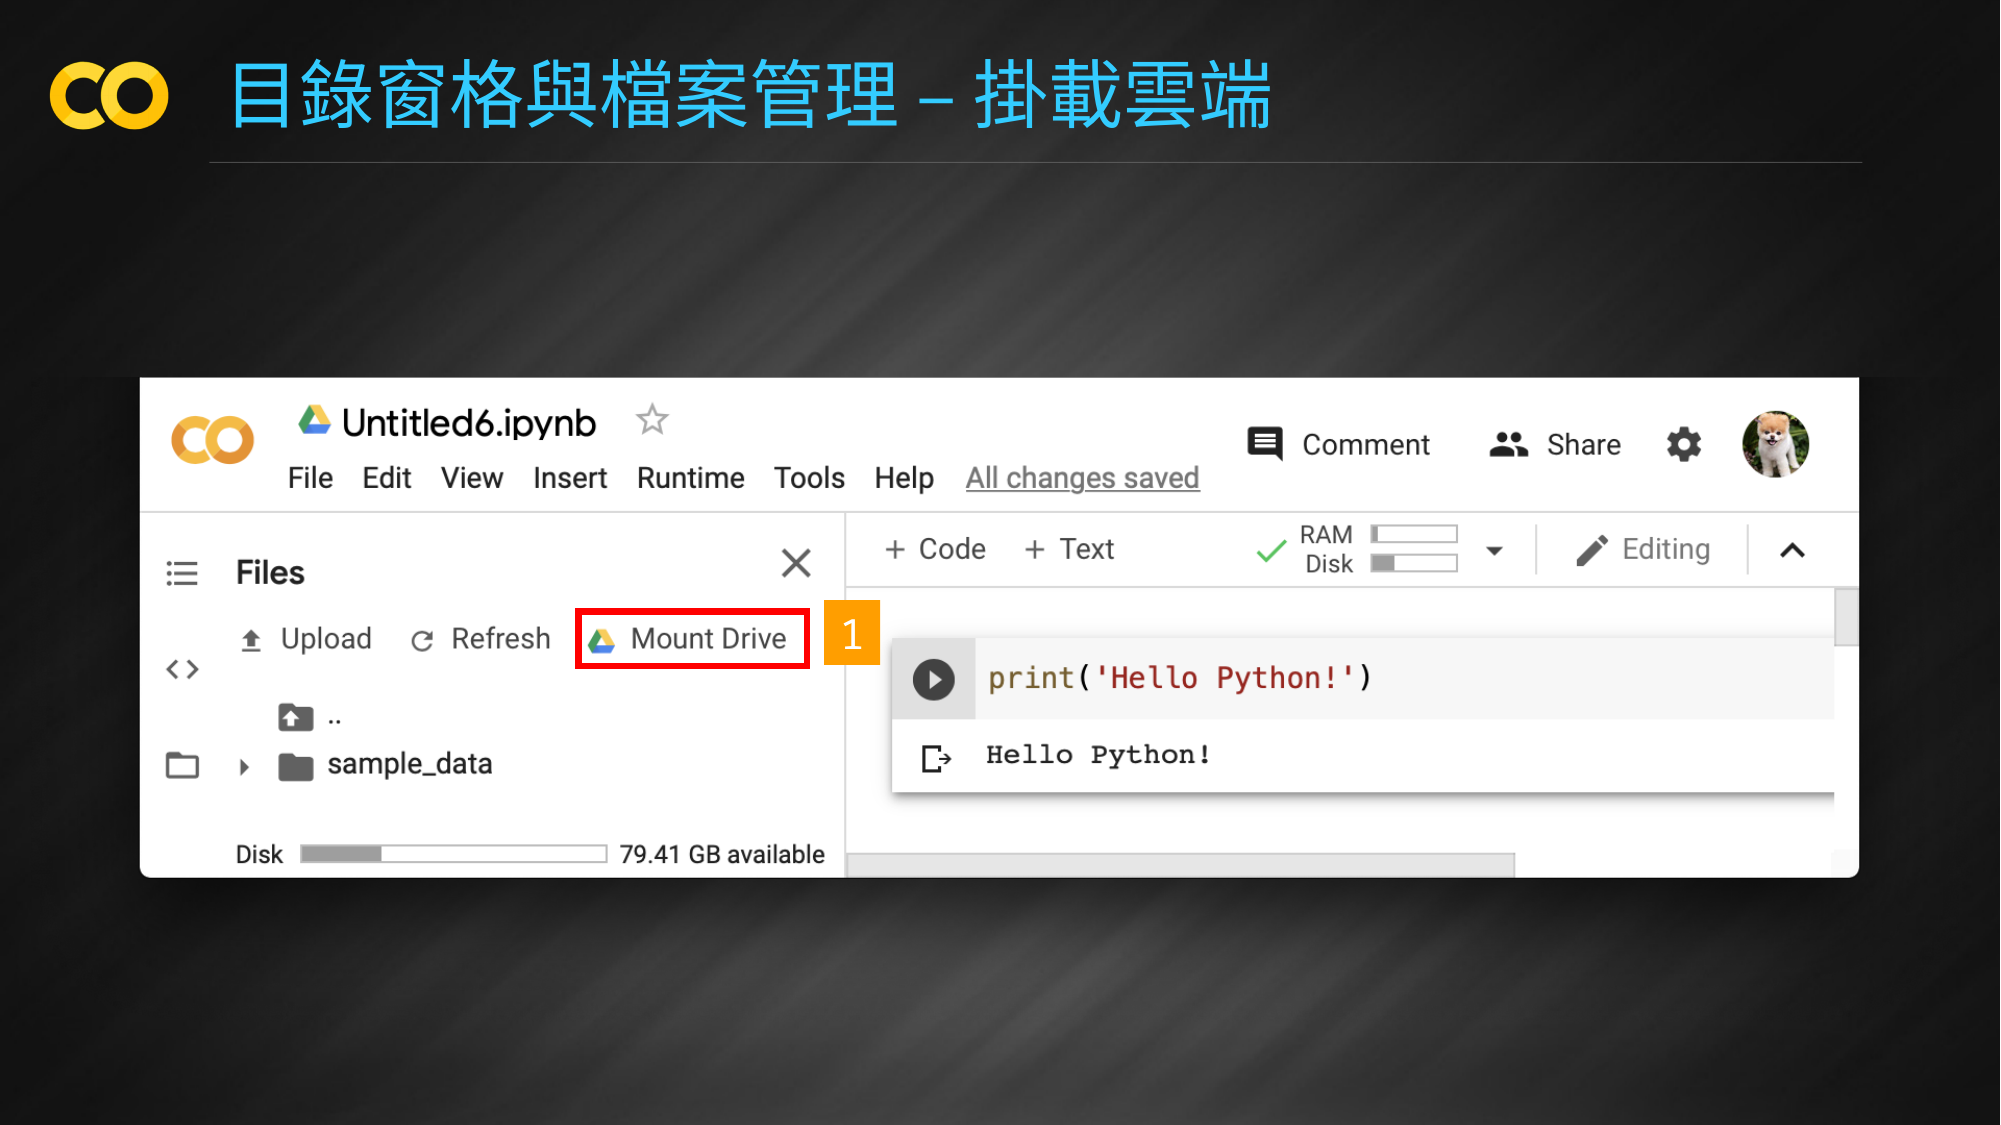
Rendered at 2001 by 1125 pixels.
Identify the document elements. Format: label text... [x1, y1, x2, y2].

title 目錄窗格與檔案管理 – 掛載雲端 [209, 47, 1863, 149]
picture [0, 0, 2000, 1125]
